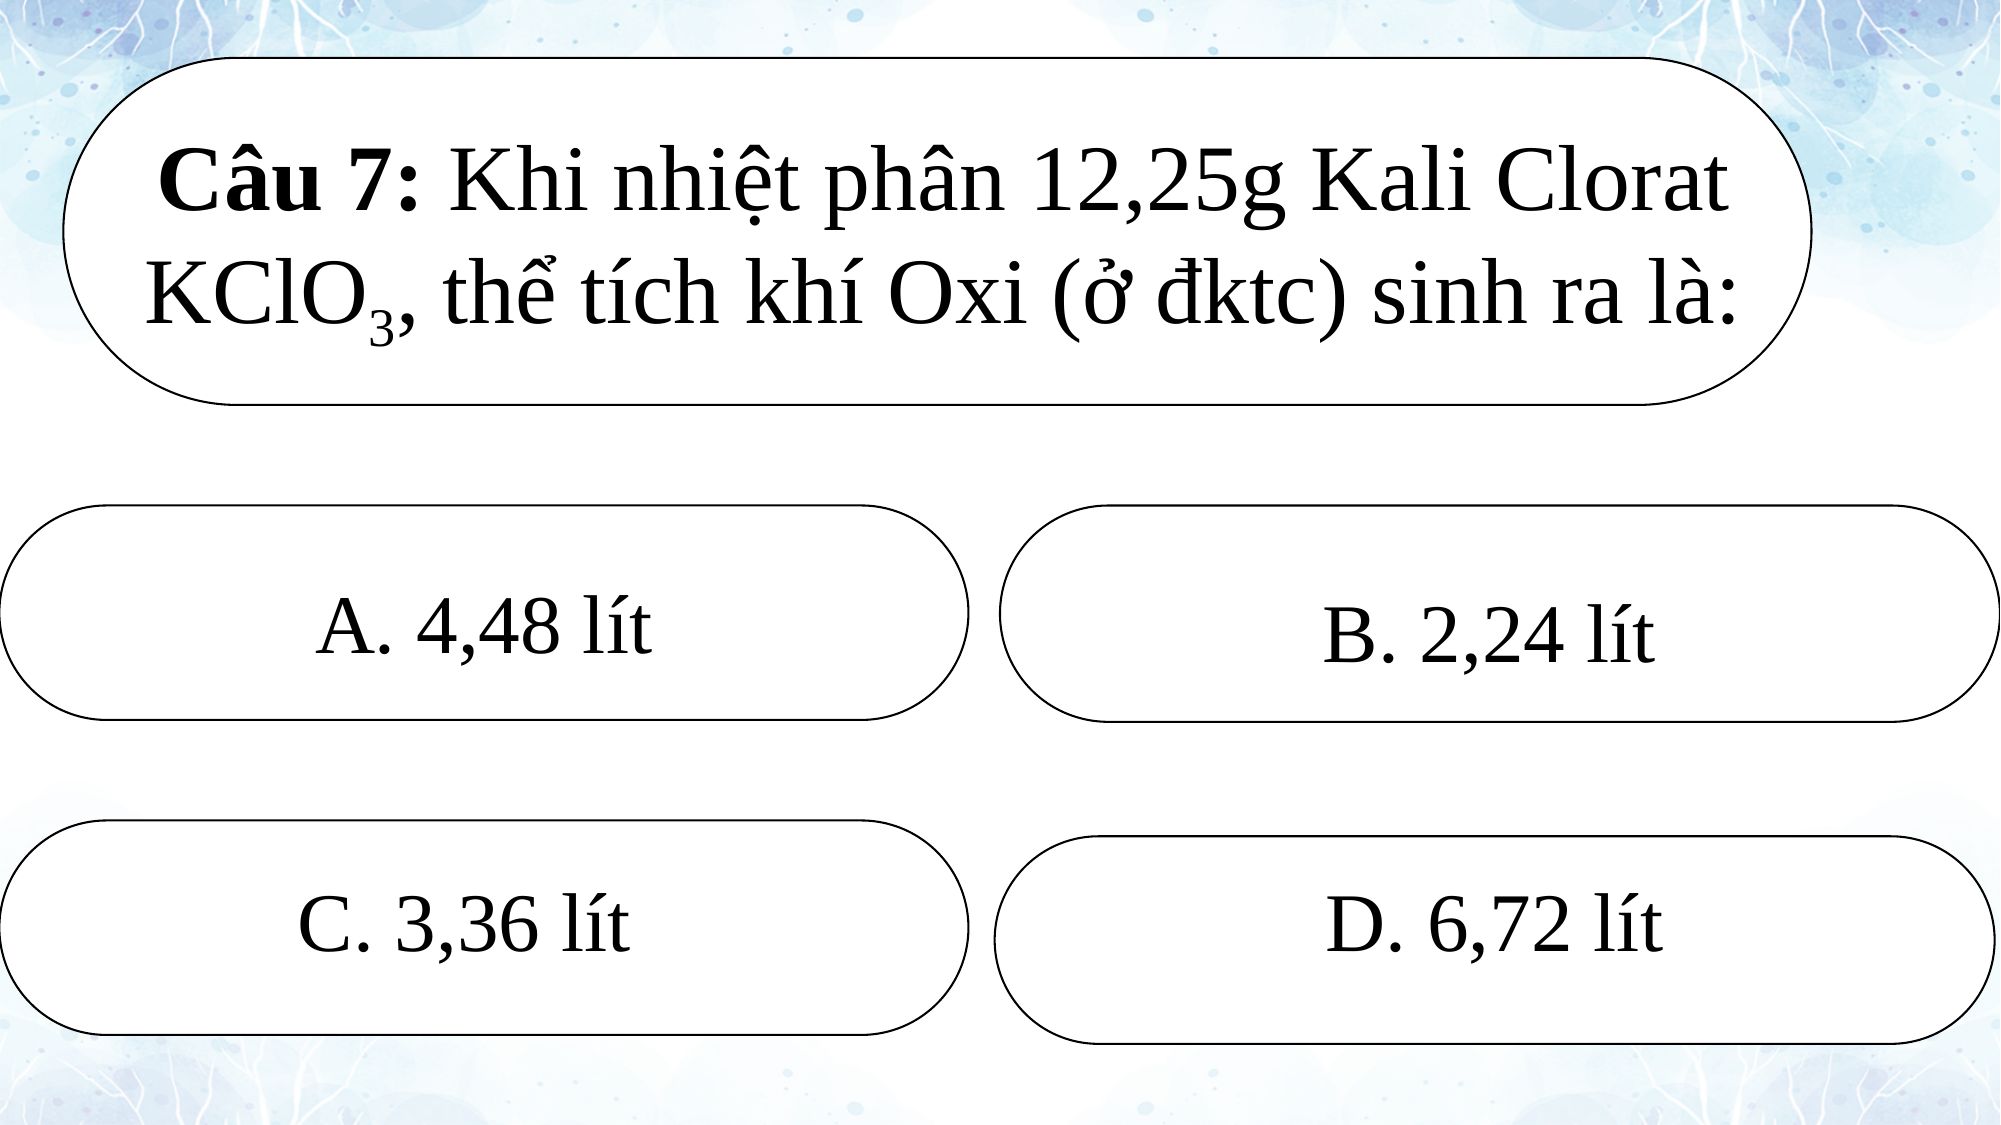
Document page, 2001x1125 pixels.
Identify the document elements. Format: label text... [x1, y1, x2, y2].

text_box [993, 835, 1996, 1045]
text_box D. 6,72 lít [1062, 860, 1927, 976]
text_box [62, 56, 1763, 358]
text_box B. 2,24 lít [979, 571, 2000, 687]
text_box [124, 365, 1751, 406]
text_box [0, 504, 970, 721]
text_box A. 4,48 lít [66, 562, 902, 678]
text_box [1027, 687, 1973, 723]
text_box [1007, 504, 1993, 571]
text_box Câu 7: Khi nhiệt phân 12,25g Kali Clorat KClO3, thể tích khí Oxi (ở đktc) sinh ra là: [116, 109, 1772, 365]
text_box C. 3,36 lít [282, 860, 866, 976]
text_box [0, 819, 970, 1036]
text_box [1772, 119, 1813, 344]
